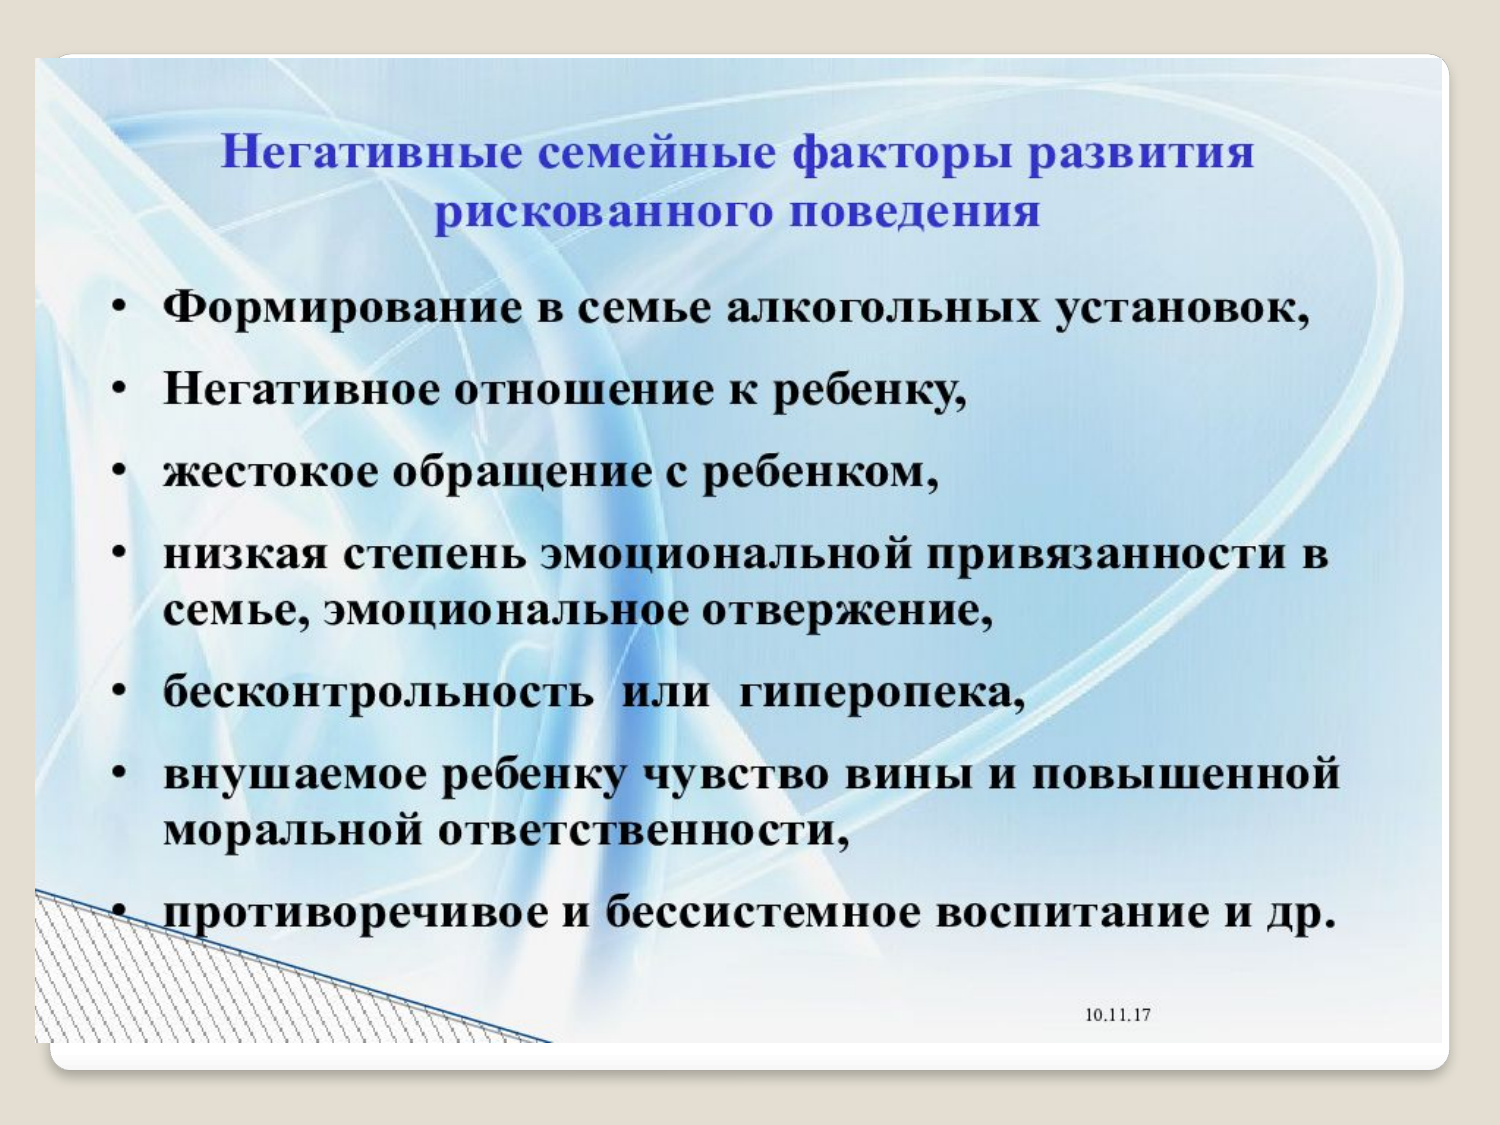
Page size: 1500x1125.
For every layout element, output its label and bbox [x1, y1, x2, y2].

picture [34, 58, 1442, 1044]
